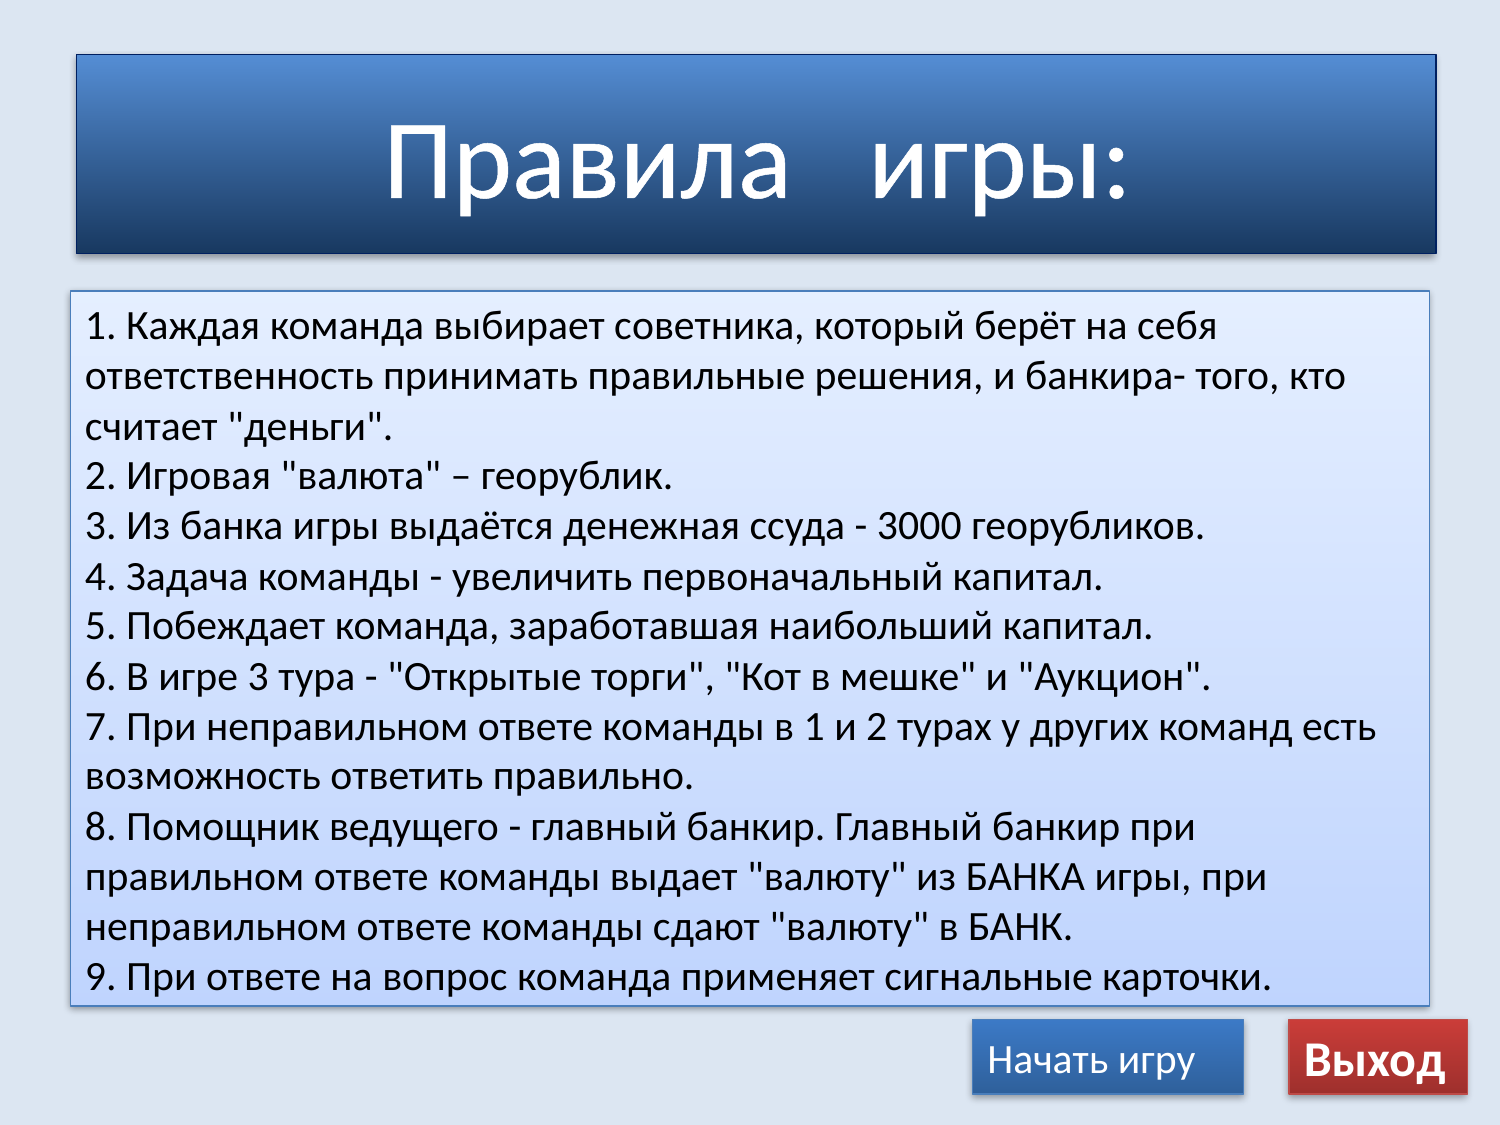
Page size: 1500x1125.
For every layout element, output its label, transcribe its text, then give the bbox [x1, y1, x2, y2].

text_box 1. Каждая команда выбирает советника, который берёт на себя ответственность принимать правильные решения, и банкира- того, кто считает "деньги". 2. Игровая "валюта" – георублик. 3. Из банка игры выдаётся денежная ссуда - 3000 георубликов. 4. Задача команды - увеличить первоначальный капитал. 5. Побеждает команда, заработавшая наибольший капитал. 6. В игре 3 тура - "Открытые торги", "Кот в мешке" и "Аукцион". 7. При неправильном ответе команды в 1 и 2 турах у других команд есть возможность ответить правильно. 8. Помощник ведущего - главный банкир. Главный банкир при правильном ответе команды выдает "валюту" из БАНКА игры, при неправильном ответе команды сдают "валюту" в БАНК. 9. При ответе на вопрос команда применяет сигнальные карточки. [70, 290, 1430, 1007]
text_box Выход [1288, 1019, 1468, 1095]
text_box Правила игры: [368, 78, 1148, 228]
text_box Начать игру [972, 1019, 1244, 1095]
text_box [76, 54, 1437, 254]
